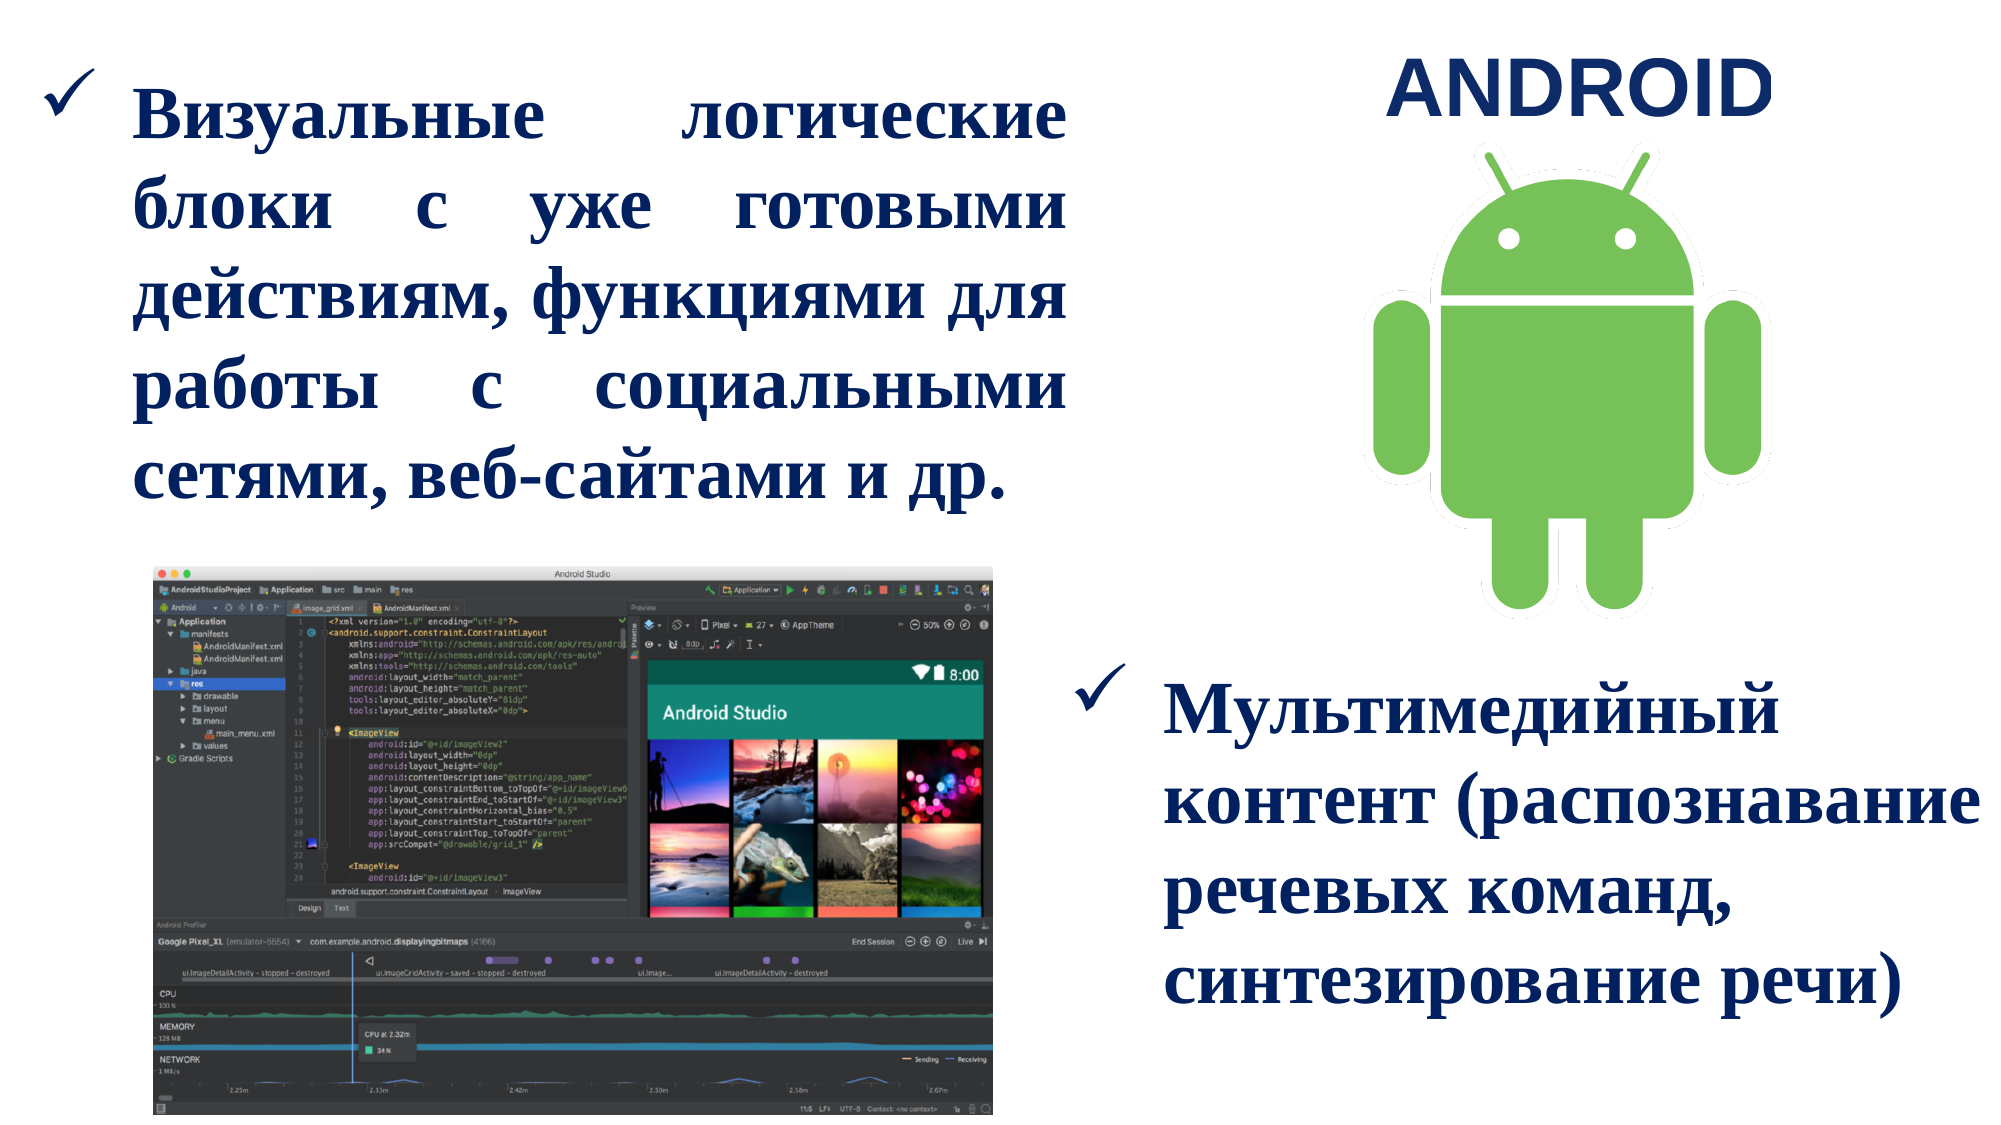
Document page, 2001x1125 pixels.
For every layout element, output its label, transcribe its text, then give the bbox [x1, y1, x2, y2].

text_box Визуальные логические блоки с уже готовыми действиям, функциями для работы с социальными сетями, веб-сайтами и др. [23, 56, 1083, 521]
text_box ANDROID [1181, 26, 1792, 141]
text_box Мультимедийный контент (распознавание речевых команд, синтезирование речи) [1055, 651, 2000, 1026]
picture [153, 566, 993, 1115]
picture [1363, 142, 1771, 619]
